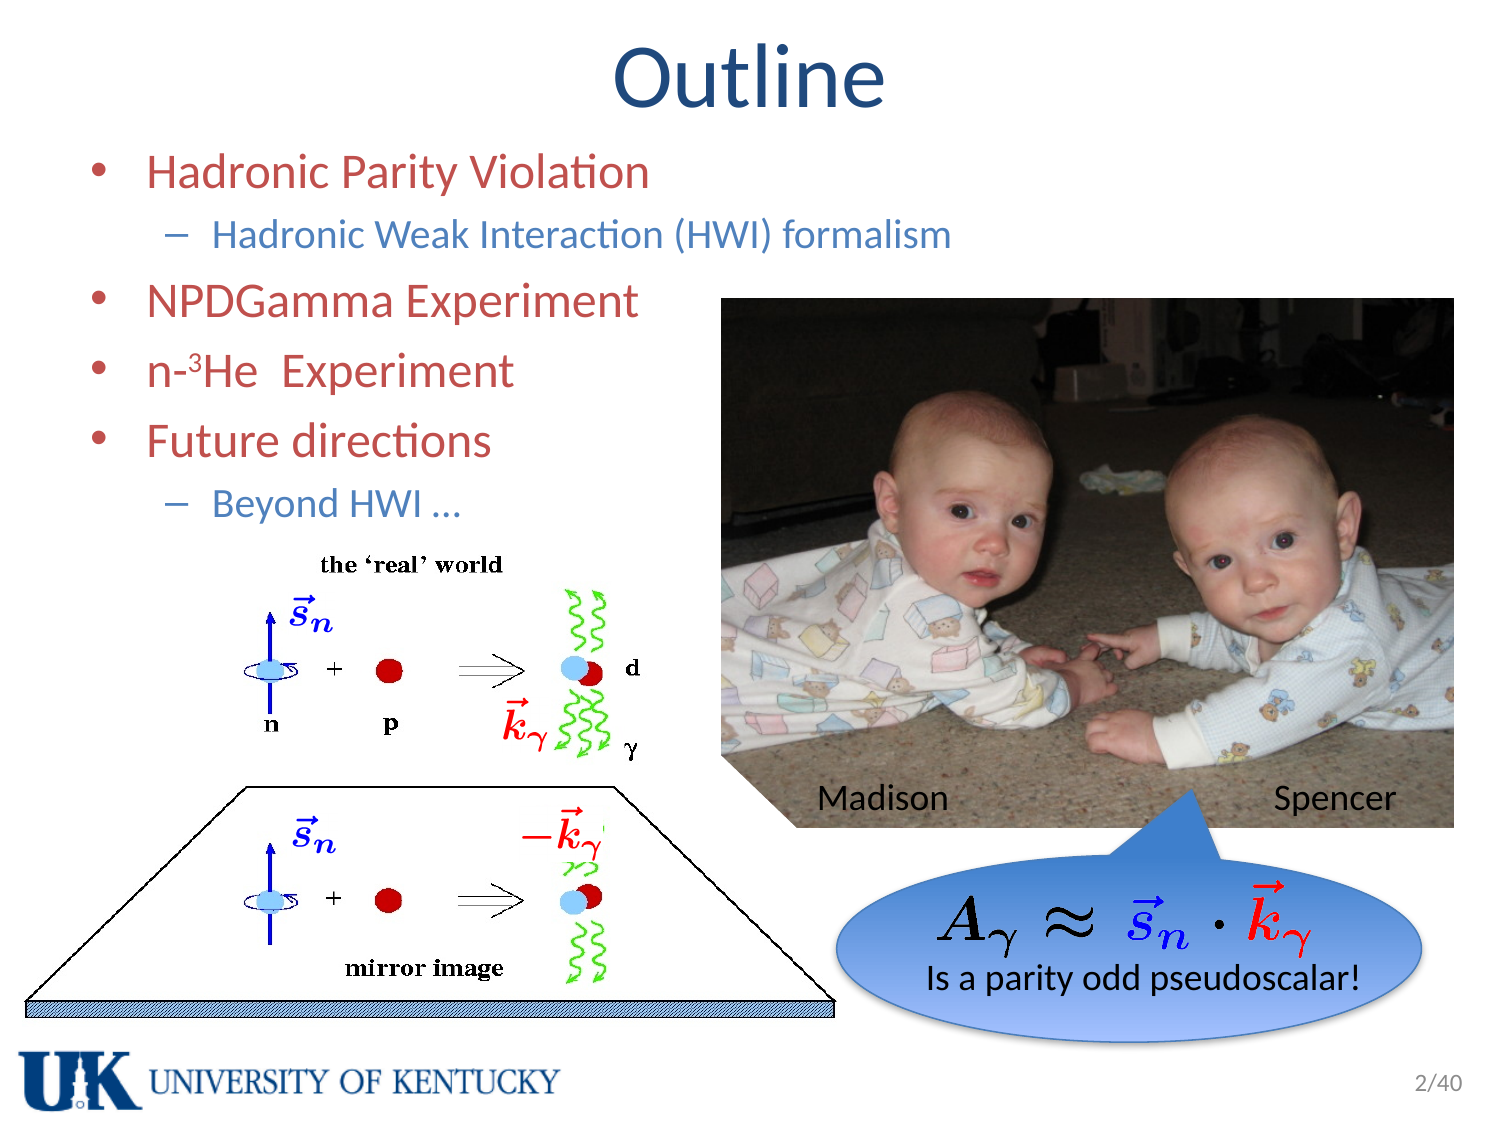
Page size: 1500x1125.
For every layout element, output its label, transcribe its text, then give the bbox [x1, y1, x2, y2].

picture [338, 955, 513, 984]
list Hadronic Parity Violation Hadronic Weak Interaction (HWI) formalism NPDGamma Experiment n-3He Experiment Future directions Beyond HWI … [75, 131, 1069, 553]
picture [12, 1047, 568, 1115]
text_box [836, 854, 1422, 1043]
picture [519, 806, 603, 862]
slide_number 2/40 [1365, 1051, 1478, 1112]
title Outline [0, 0, 1500, 143]
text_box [721, 298, 1454, 829]
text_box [22, 554, 837, 1027]
